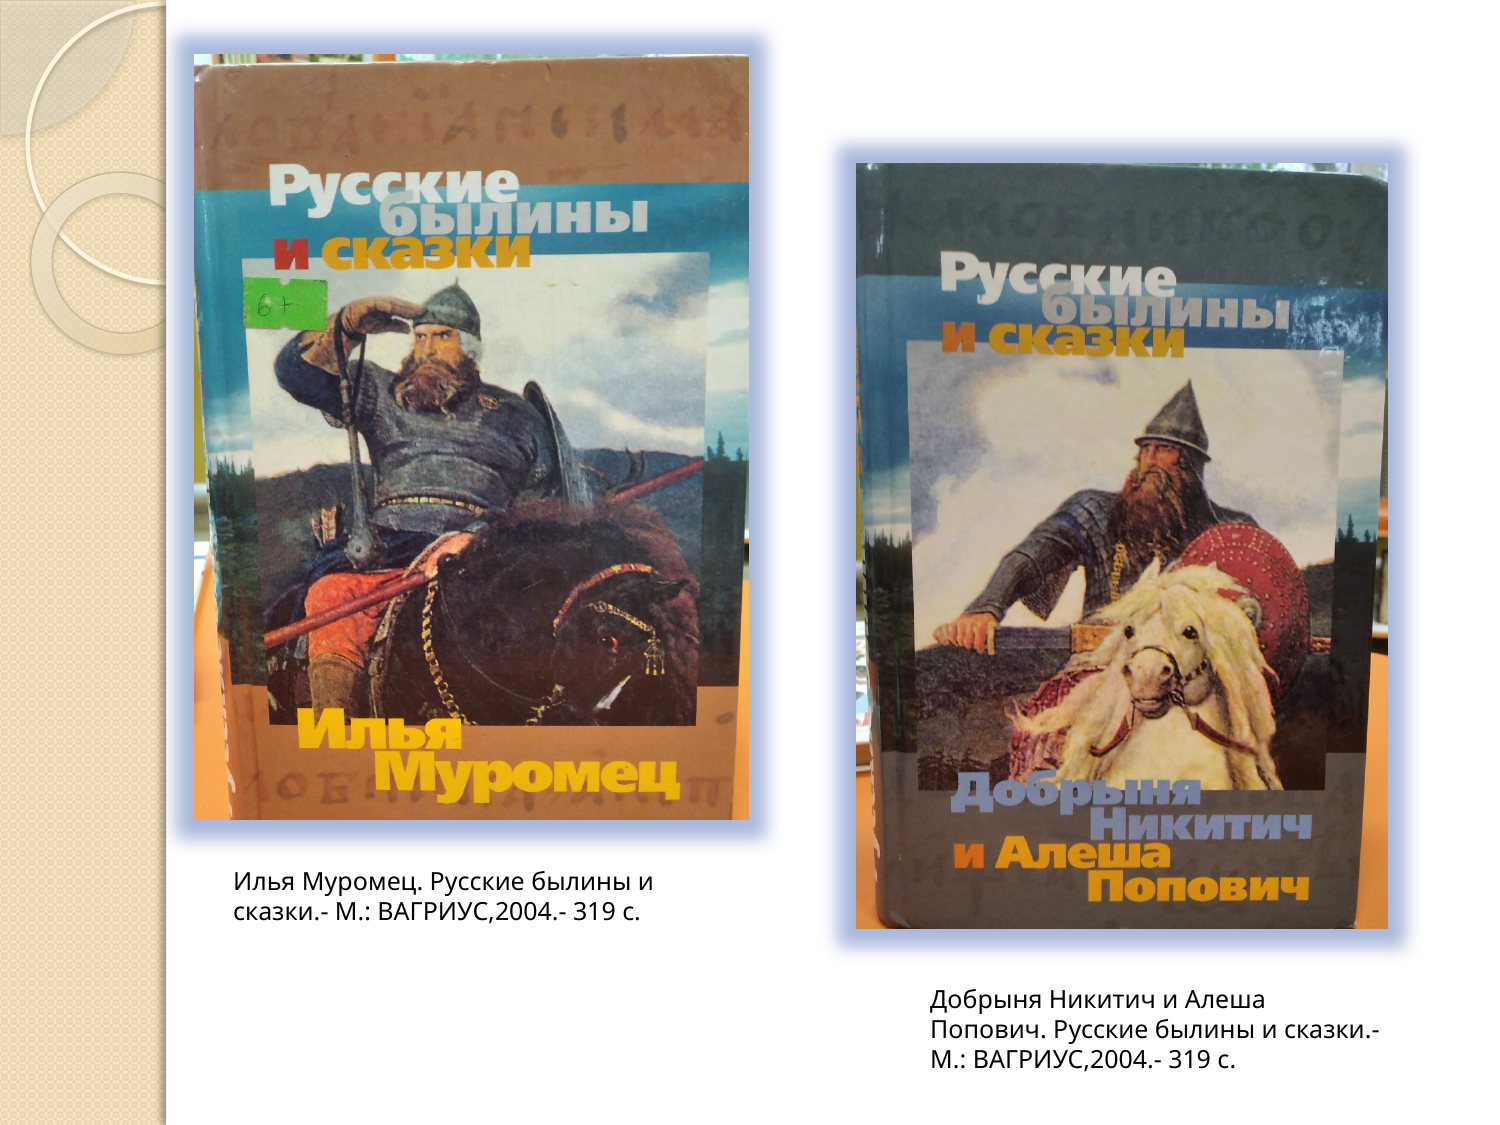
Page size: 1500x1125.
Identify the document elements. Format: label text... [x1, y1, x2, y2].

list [194, 54, 749, 820]
text_box Добрыня Никитич и Алеша Попович. Русские былины и сказки.- М.: ВАГРИУС,2004.- 319 с. [915, 975, 1400, 1081]
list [856, 163, 1388, 929]
text_box Илья Муромец. Русские былины и сказки.- М.: ВАГРИУС,2004.- 319 с. [218, 857, 680, 933]
